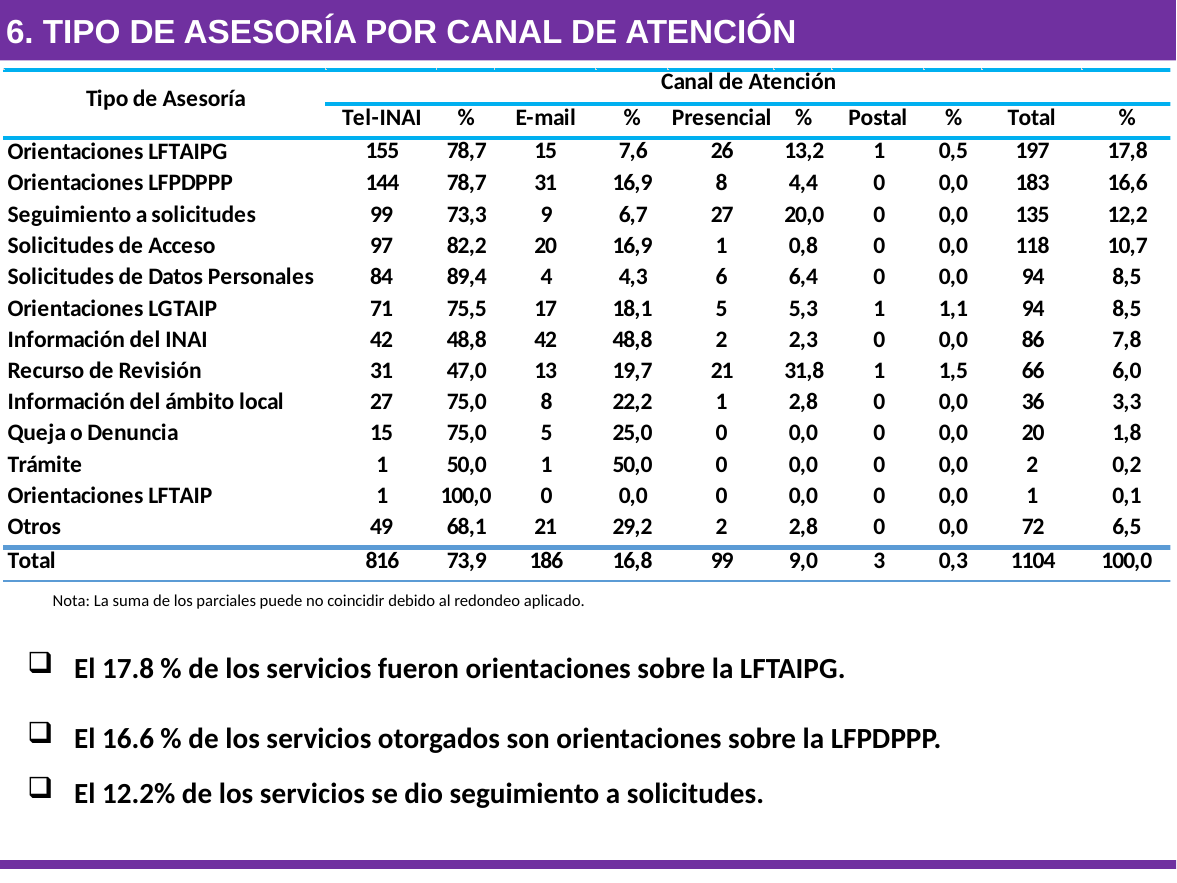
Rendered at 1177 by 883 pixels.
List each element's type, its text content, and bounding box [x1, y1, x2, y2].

text_box El 17.8 % de los servicios fueron orientaciones sobre la LFTAIPG. El 16.6 % de los servicios otorgados son orientaciones sobre la LFPDPPP. El 12.2% de los servicios se dio seguimiento a solicitudes. [12, 642, 1167, 817]
text_box 6. Tipo de asesoría por Canal de Atención [0, 2, 1160, 58]
picture [2, 68, 1173, 583]
text_box Nota: La suma de los parciales puede no coincidir debido al redondeo aplicado. [37, 592, 613, 618]
